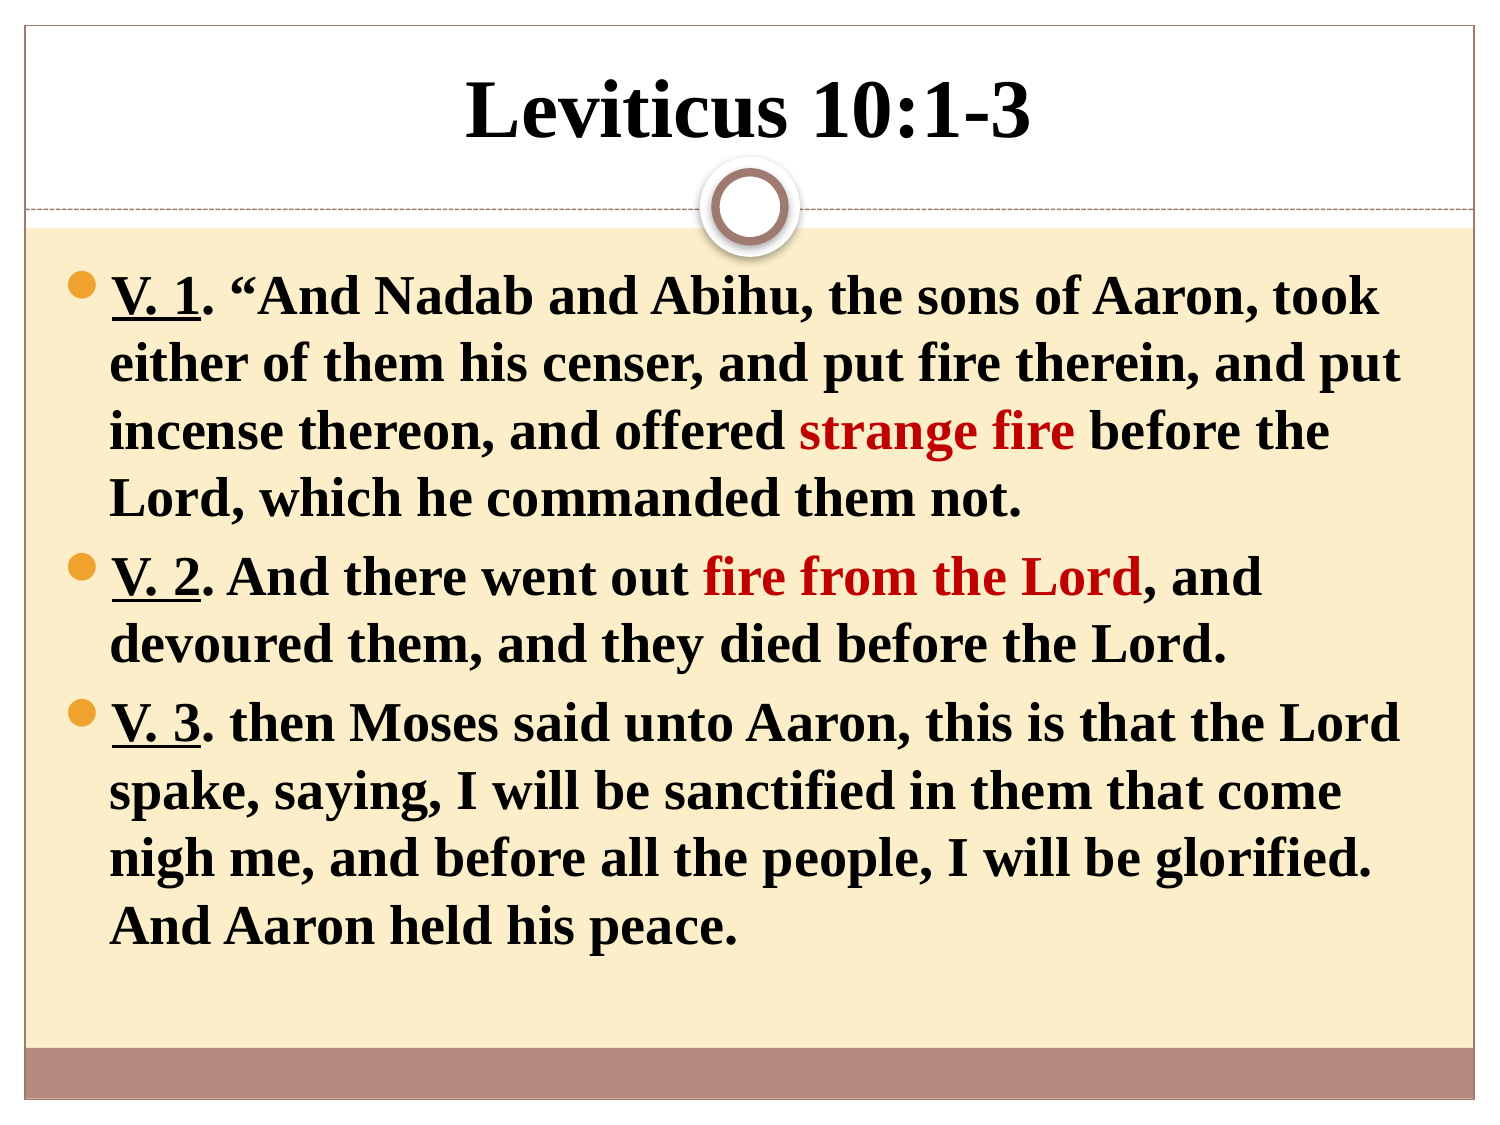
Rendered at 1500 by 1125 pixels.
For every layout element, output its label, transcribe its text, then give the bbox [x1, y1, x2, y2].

title Leviticus 10:1-3 [49, 37, 1450, 162]
list V. 1. “And Nadab and Abihu, the sons of Aaron, took either of them his censer, and put fire therein, and put incense thereon, and offered strange fire before the Lord, which he commanded them not. V. 2. And there went out fire from the Lord, and devoured them, and they died before the Lord. V. 3. then Moses said unto Aaron, this is that the Lord spake, saying, I will be sanctified in them that come nigh me, and before all the people, I will be glorified. And Aaron held his peace. [49, 250, 1445, 1001]
